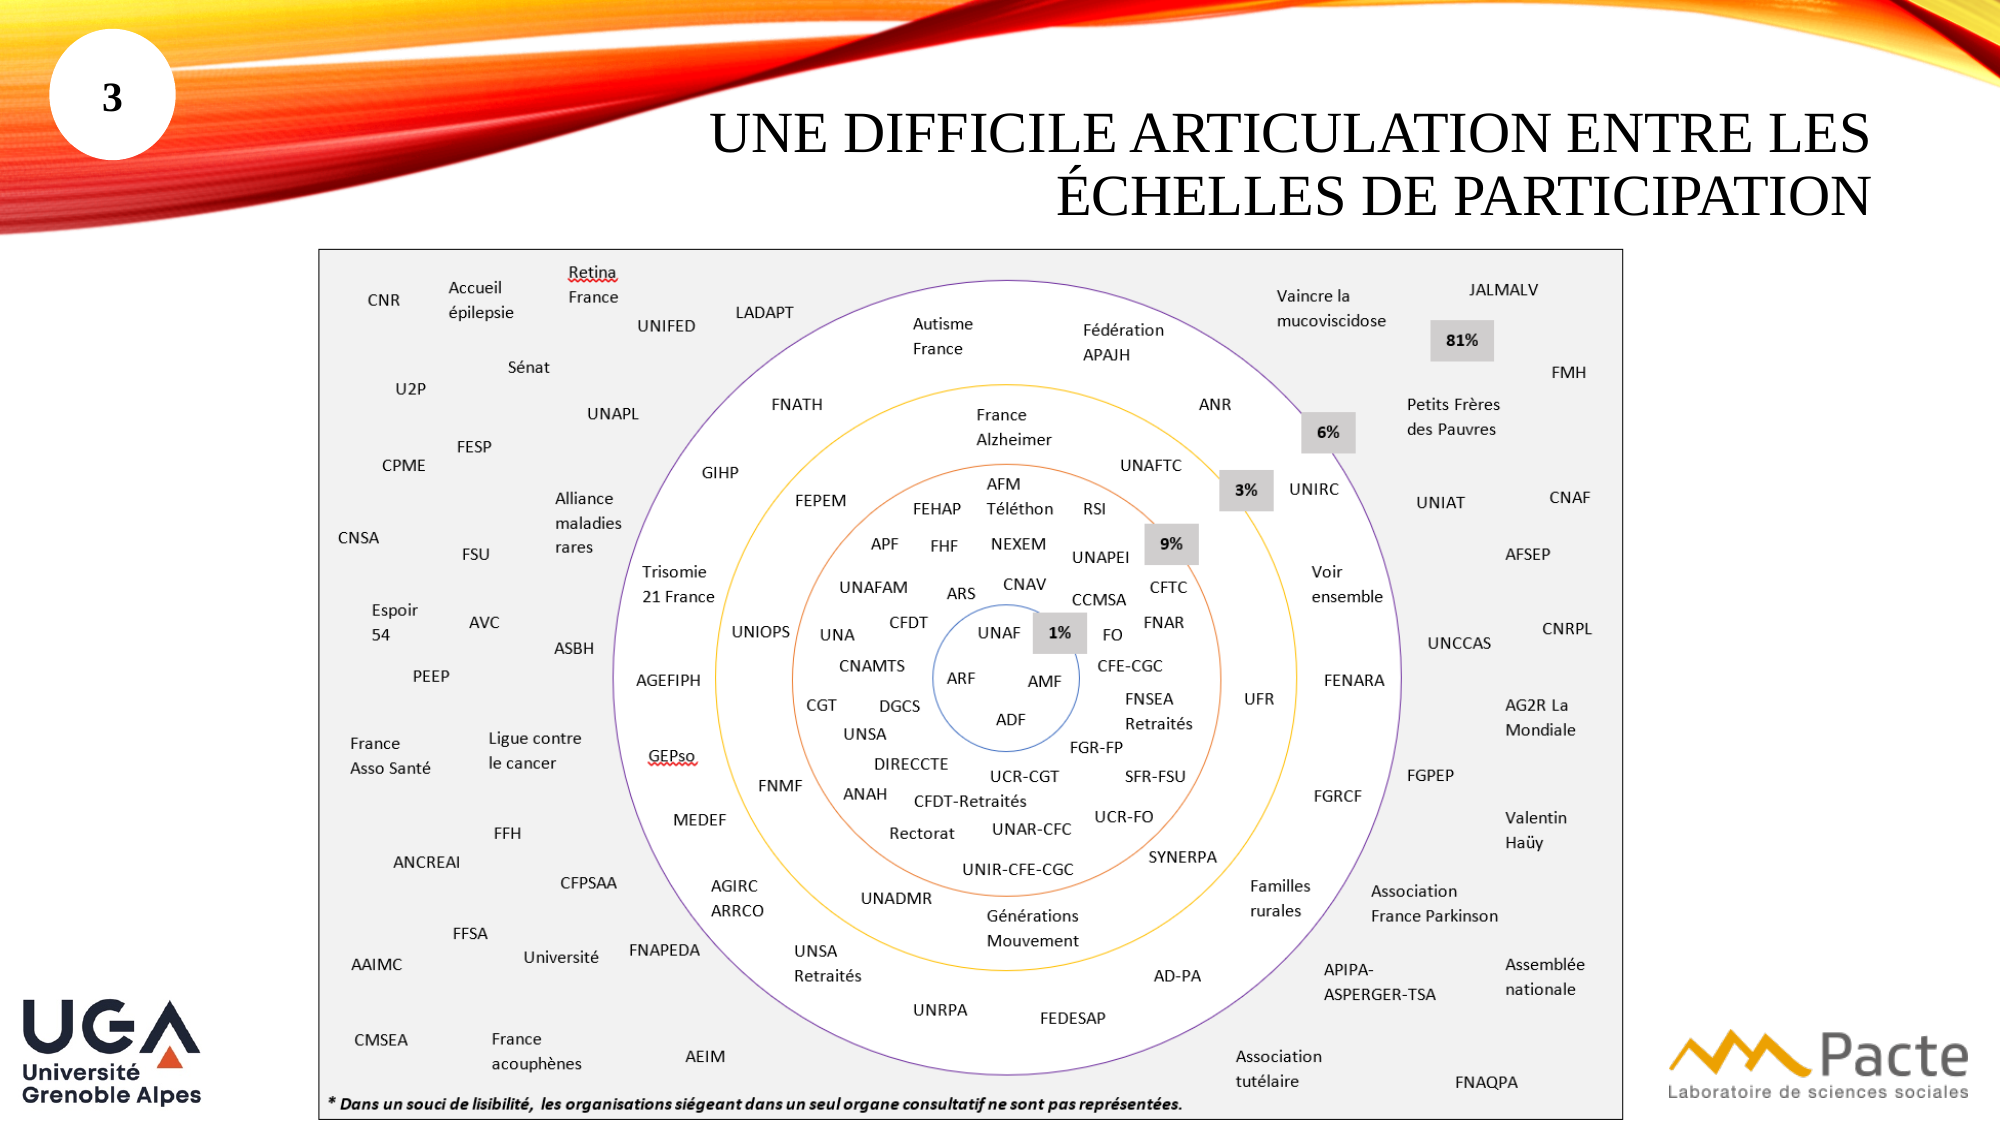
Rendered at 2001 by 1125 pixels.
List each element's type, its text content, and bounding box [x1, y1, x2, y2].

picture [0, 0, 2000, 237]
title UNE DIFFICILE ARTICULATION ENTRE LES ÉCHELLES DE PARTICIPATION [474, 59, 1888, 272]
picture [311, 241, 1629, 1125]
picture [1669, 977, 1968, 1098]
text_box 3 [49, 28, 176, 161]
picture [0, 977, 223, 1125]
